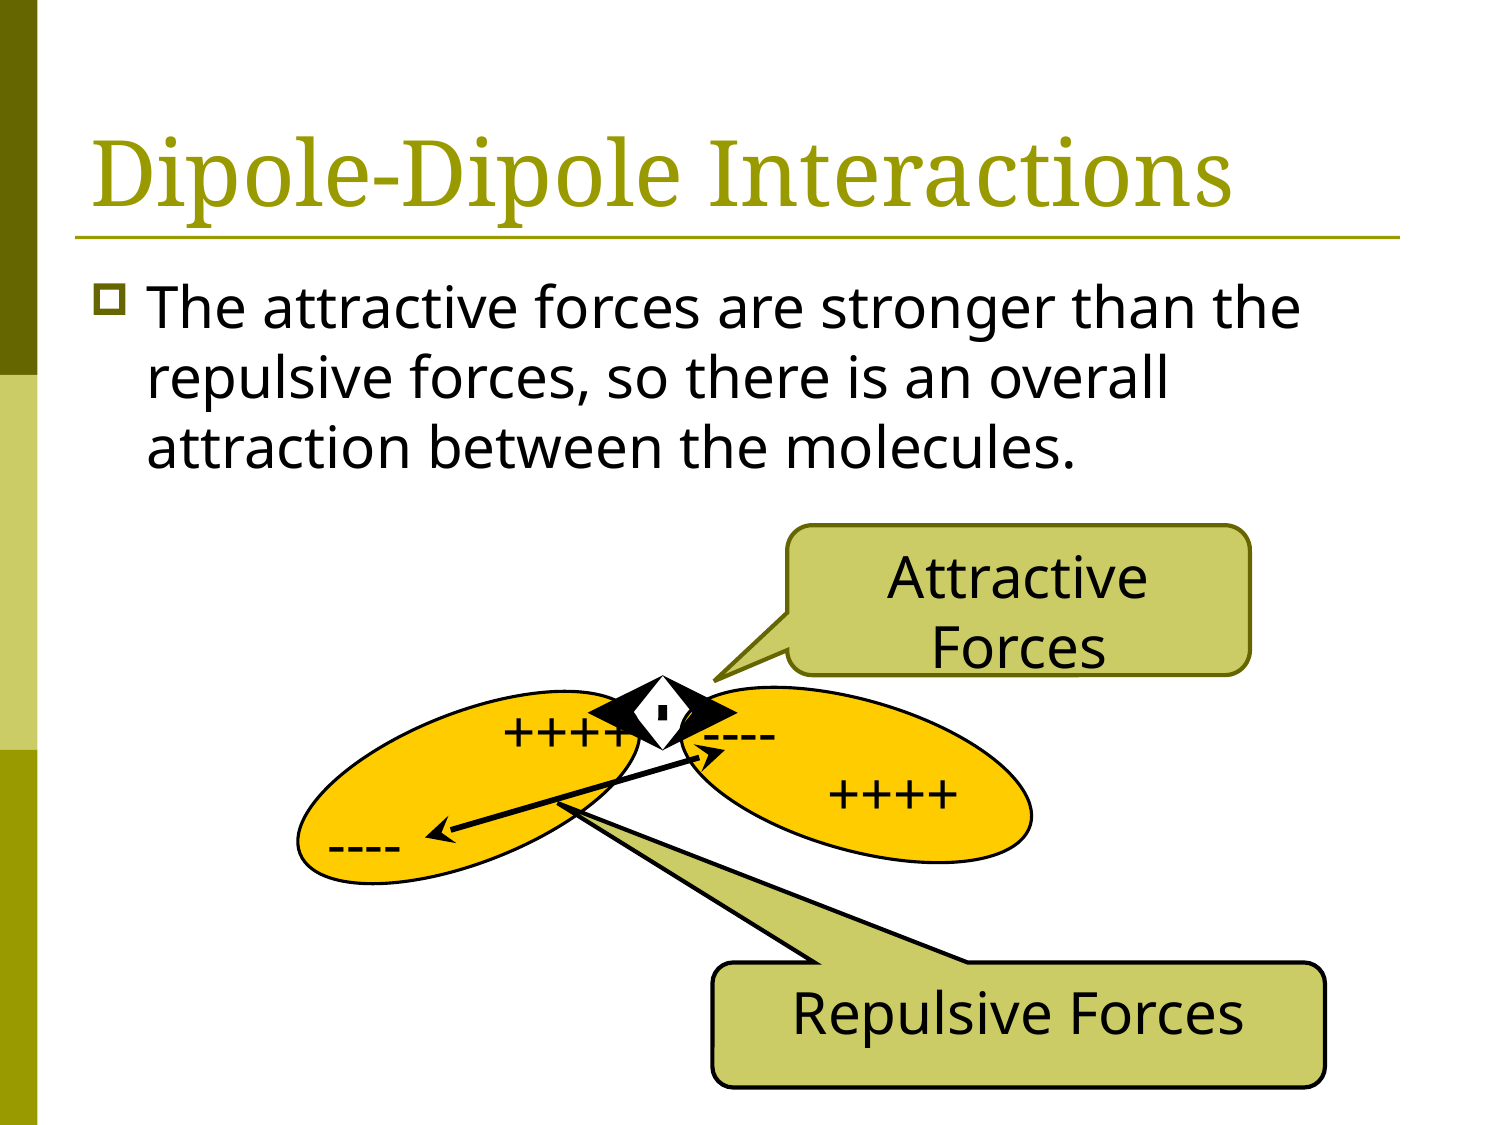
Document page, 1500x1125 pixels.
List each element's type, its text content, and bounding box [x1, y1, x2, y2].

text_box [316, 702, 623, 800]
text_box [717, 702, 738, 724]
text_box Attractive Forces [714, 525, 1250, 682]
text_box [424, 821, 448, 842]
text_box ---- [687, 687, 950, 773]
text_box ++++ [487, 687, 687, 773]
text_box [680, 714, 687, 756]
text_box ++++ [812, 750, 1025, 835]
text_box [702, 745, 725, 766]
text_box [558, 783, 615, 812]
list The attractive forces are stronger than the repulsive forces, so there is an overall attraction between the molecules. [75, 262, 1425, 525]
text_box [950, 731, 982, 750]
text_box [297, 805, 312, 869]
text_box ---- [312, 800, 575, 885]
title Dipole-Dipole Interactions [75, 45, 1425, 233]
text_box Repulsive Forces [557, 803, 1325, 1088]
text_box [699, 773, 1032, 863]
text_box [587, 702, 609, 724]
